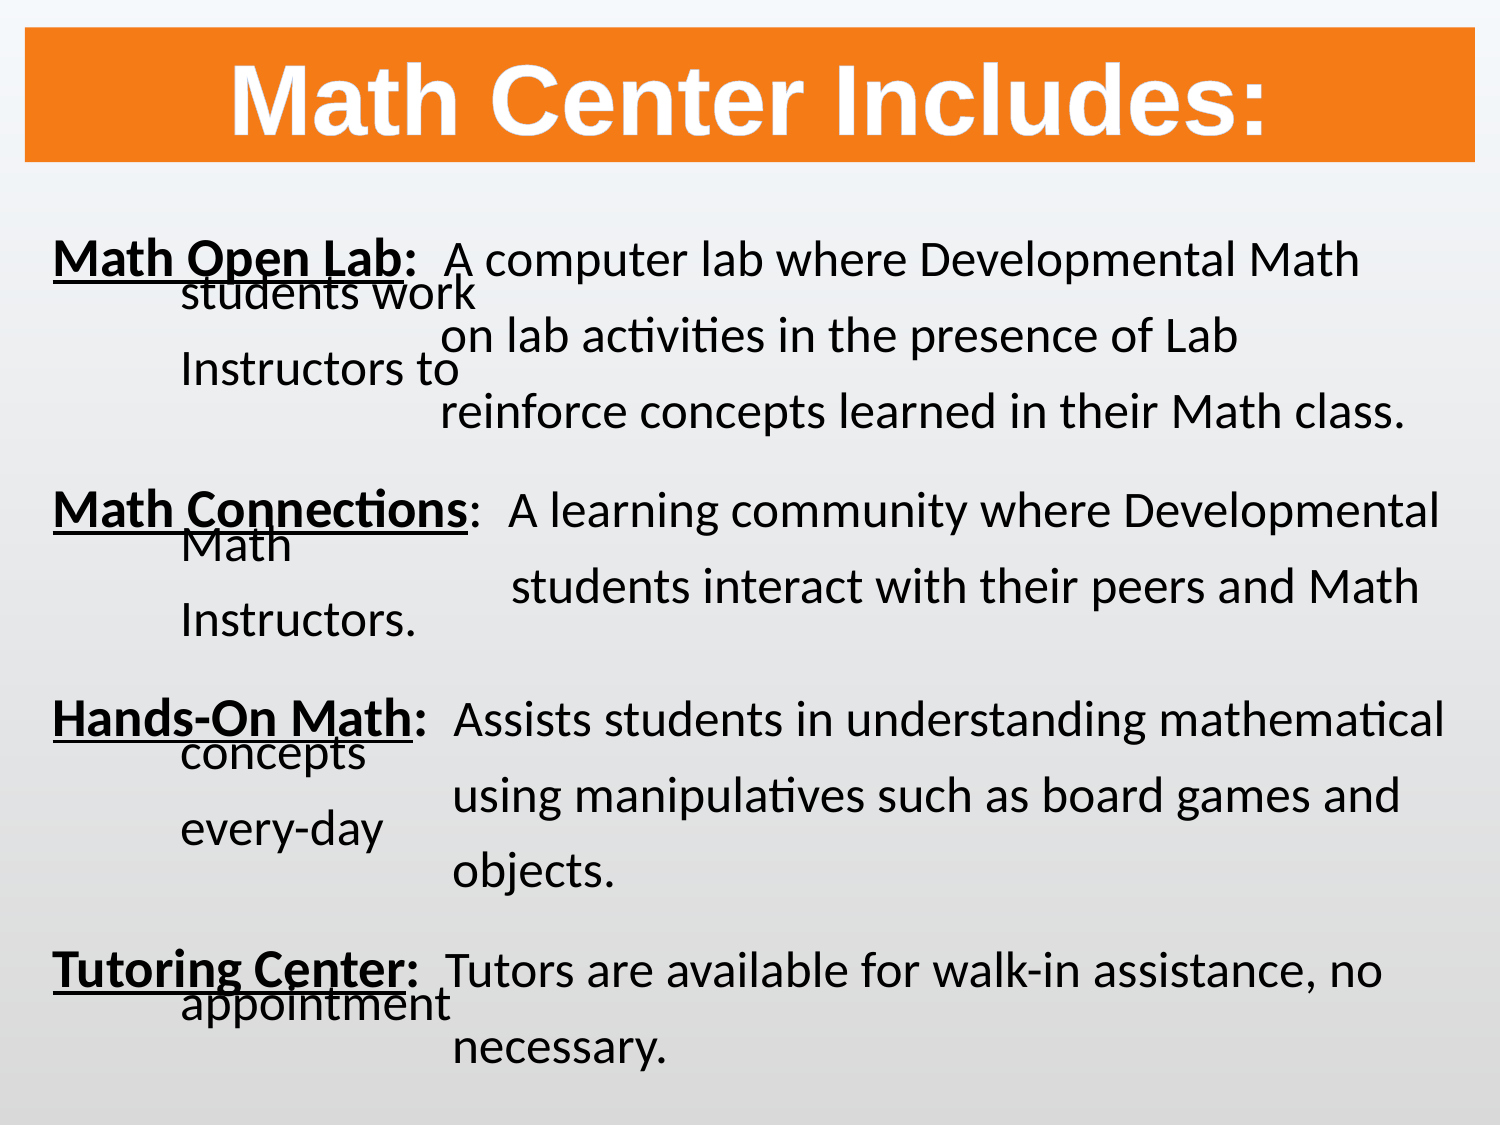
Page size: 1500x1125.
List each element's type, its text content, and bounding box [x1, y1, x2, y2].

list Math Open Lab: A computer lab where Developmental Math students work on lab activities in the presence of Lab Instructors to reinforce concepts learned in their Math class. Math Connections: A learning community where Developmental Math students interact with their peers and Math Instructors. Hands-On Math: Assists students in understanding mathematical concepts using manipulatives such as board games and every-day objects. Tutoring Center: Tutors are available for walk-in assistance, no appointment necessary. [37, 168, 1475, 1088]
text_box Math Center Includes: [24, 27, 1475, 163]
